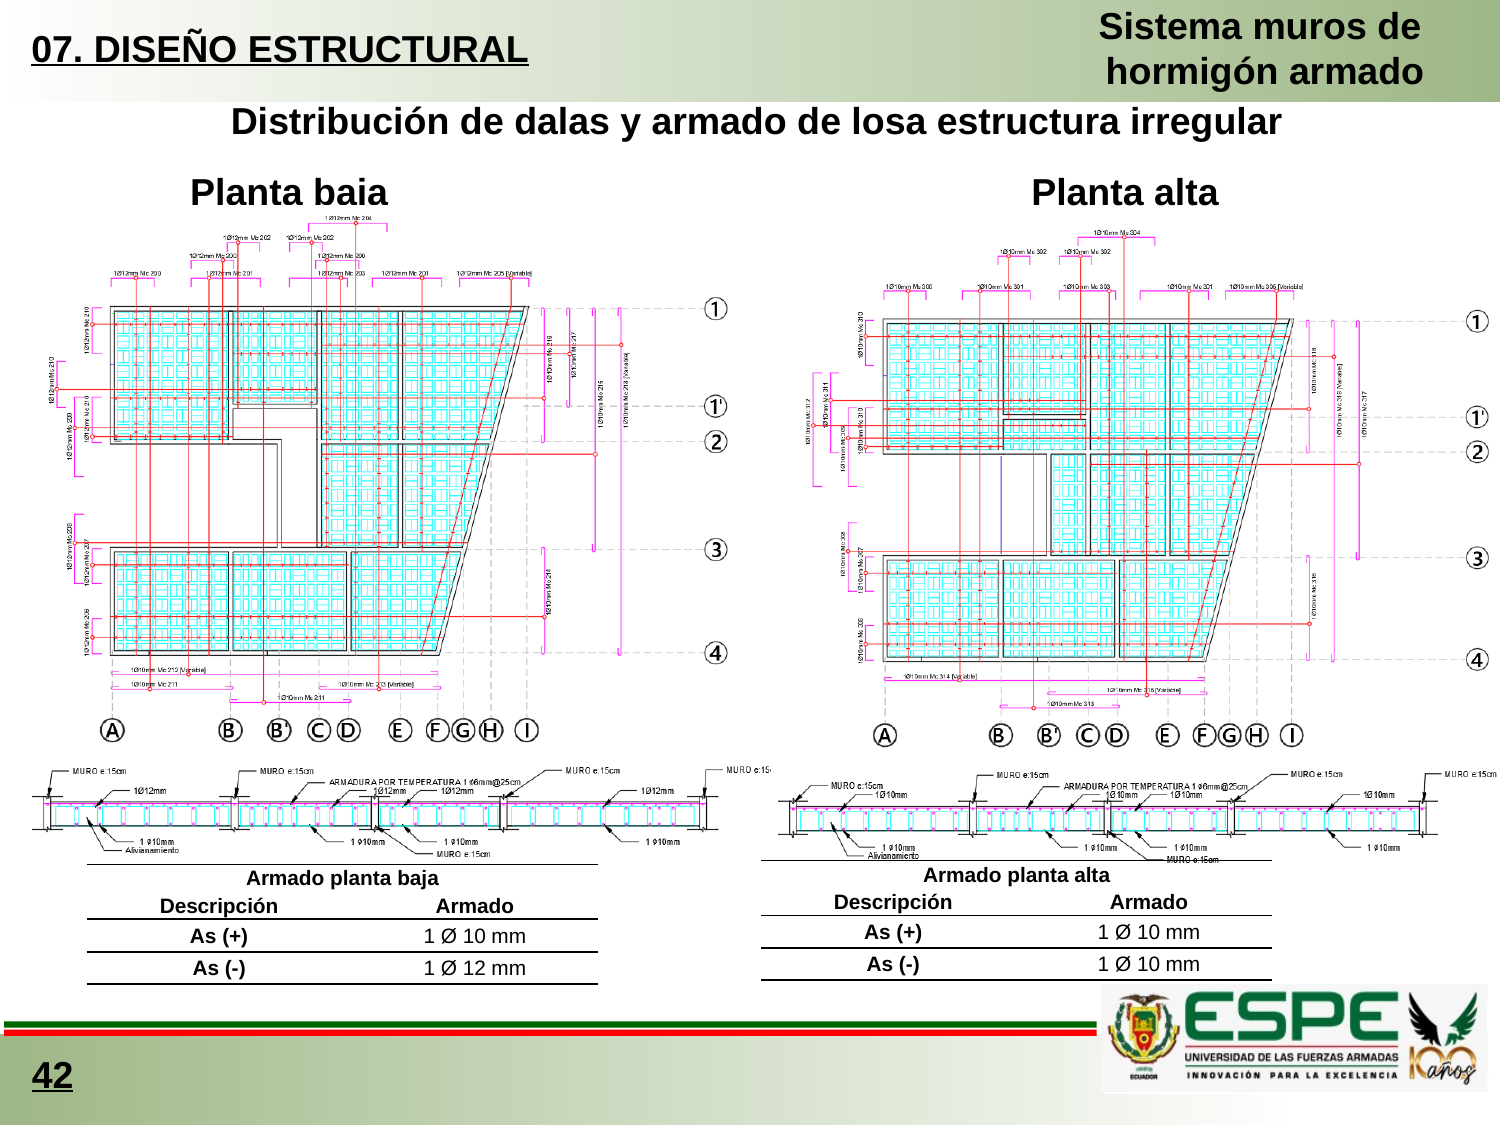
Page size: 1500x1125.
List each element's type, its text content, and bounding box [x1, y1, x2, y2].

table_cell 1 Ø 10 mm [352, 920, 598, 951]
text_box Distribución de dalas y armado de losa estructura irregular [197, 89, 1317, 150]
text_box Planta baja [133, 160, 445, 203]
text_box Sistema muros de hormigón armado [1030, 4, 1500, 90]
table_cell As (-) [87, 953, 352, 983]
table_cell Descripción [87, 892, 352, 918]
text_box 07. DISEÑO ESTRUCTURAL [0, 11, 579, 83]
table_cell As (-) [761, 949, 1026, 979]
table_cell As (+) [761, 916, 1026, 947]
table_cell 1 Ø 12 mm [352, 953, 598, 983]
table_cell 1 Ø 10 mm [1026, 949, 1272, 979]
picture [30, 204, 1500, 870]
table_cell Armado [352, 892, 598, 918]
table_cell Armado [1026, 888, 1272, 915]
table_cell As (+) [87, 920, 352, 951]
picture [1101, 975, 1494, 1095]
table_cell Descripción [761, 888, 1026, 915]
text_box 42 [13, 1031, 92, 1115]
table_header Armado planta alta [761, 868, 1272, 888]
table_cell 1 Ø 10 mm [1026, 916, 1272, 947]
table_header Armado planta baja [87, 868, 598, 892]
text_box Planta alta [969, 160, 1281, 211]
